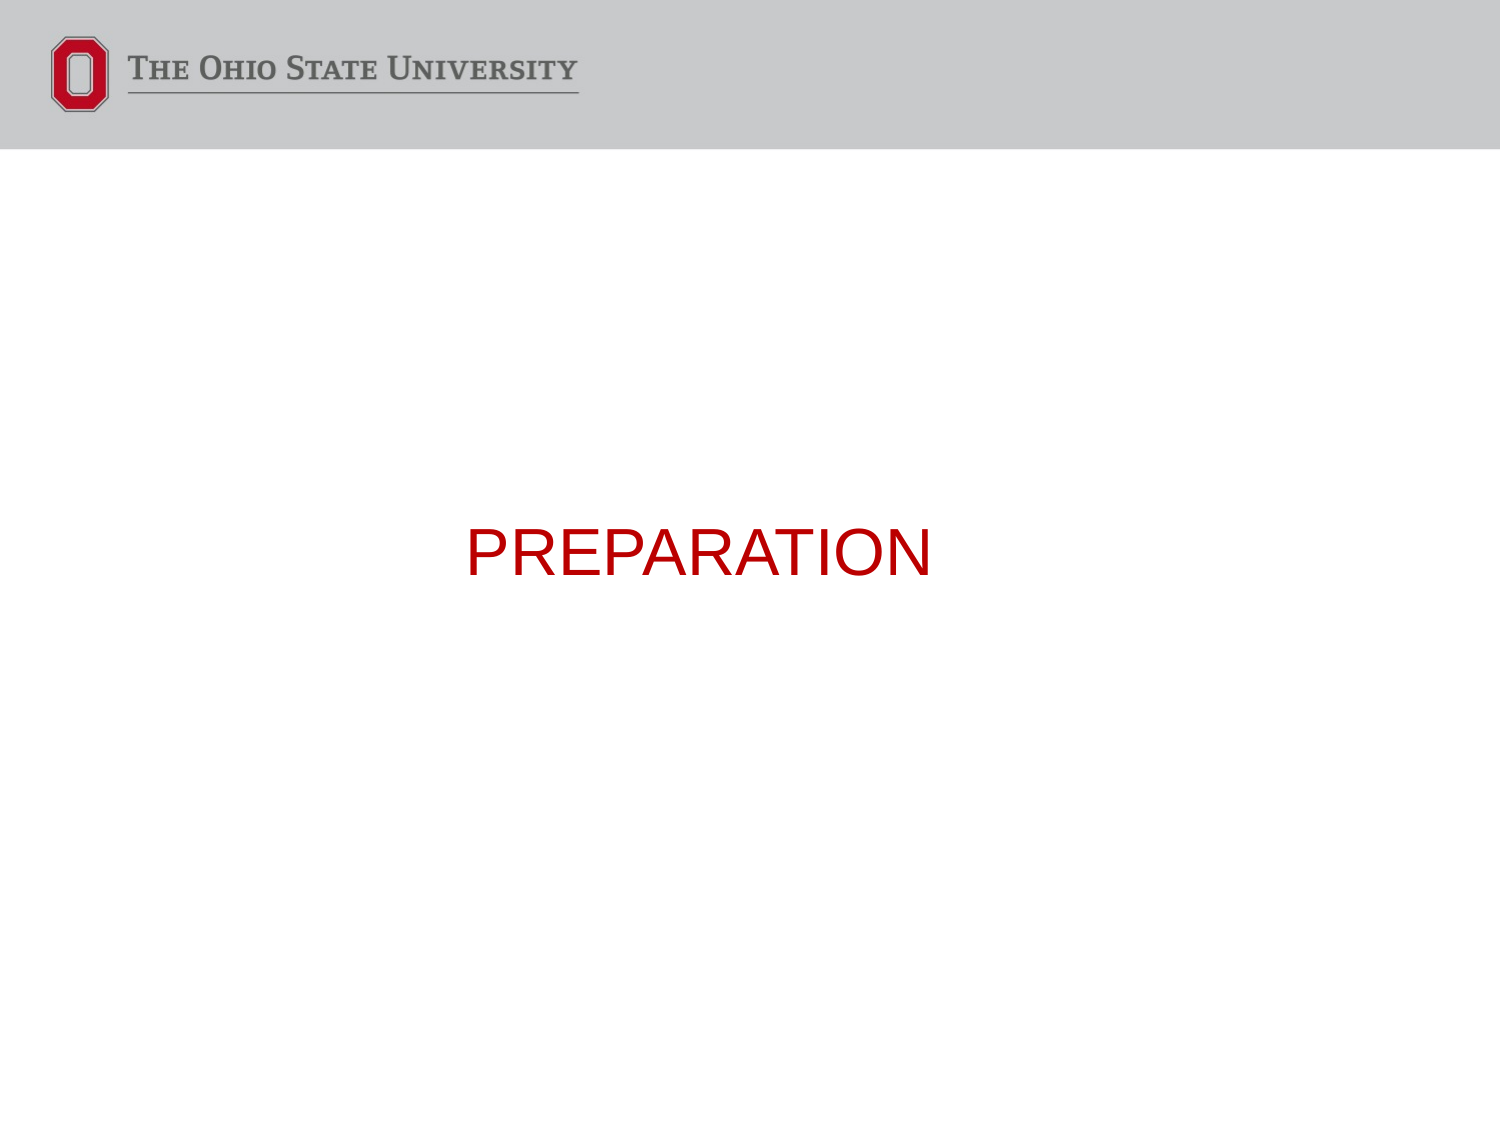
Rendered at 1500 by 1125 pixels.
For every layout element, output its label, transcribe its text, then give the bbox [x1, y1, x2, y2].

list PREPARATION [75, 154, 1325, 943]
picture [0, 0, 1500, 1125]
